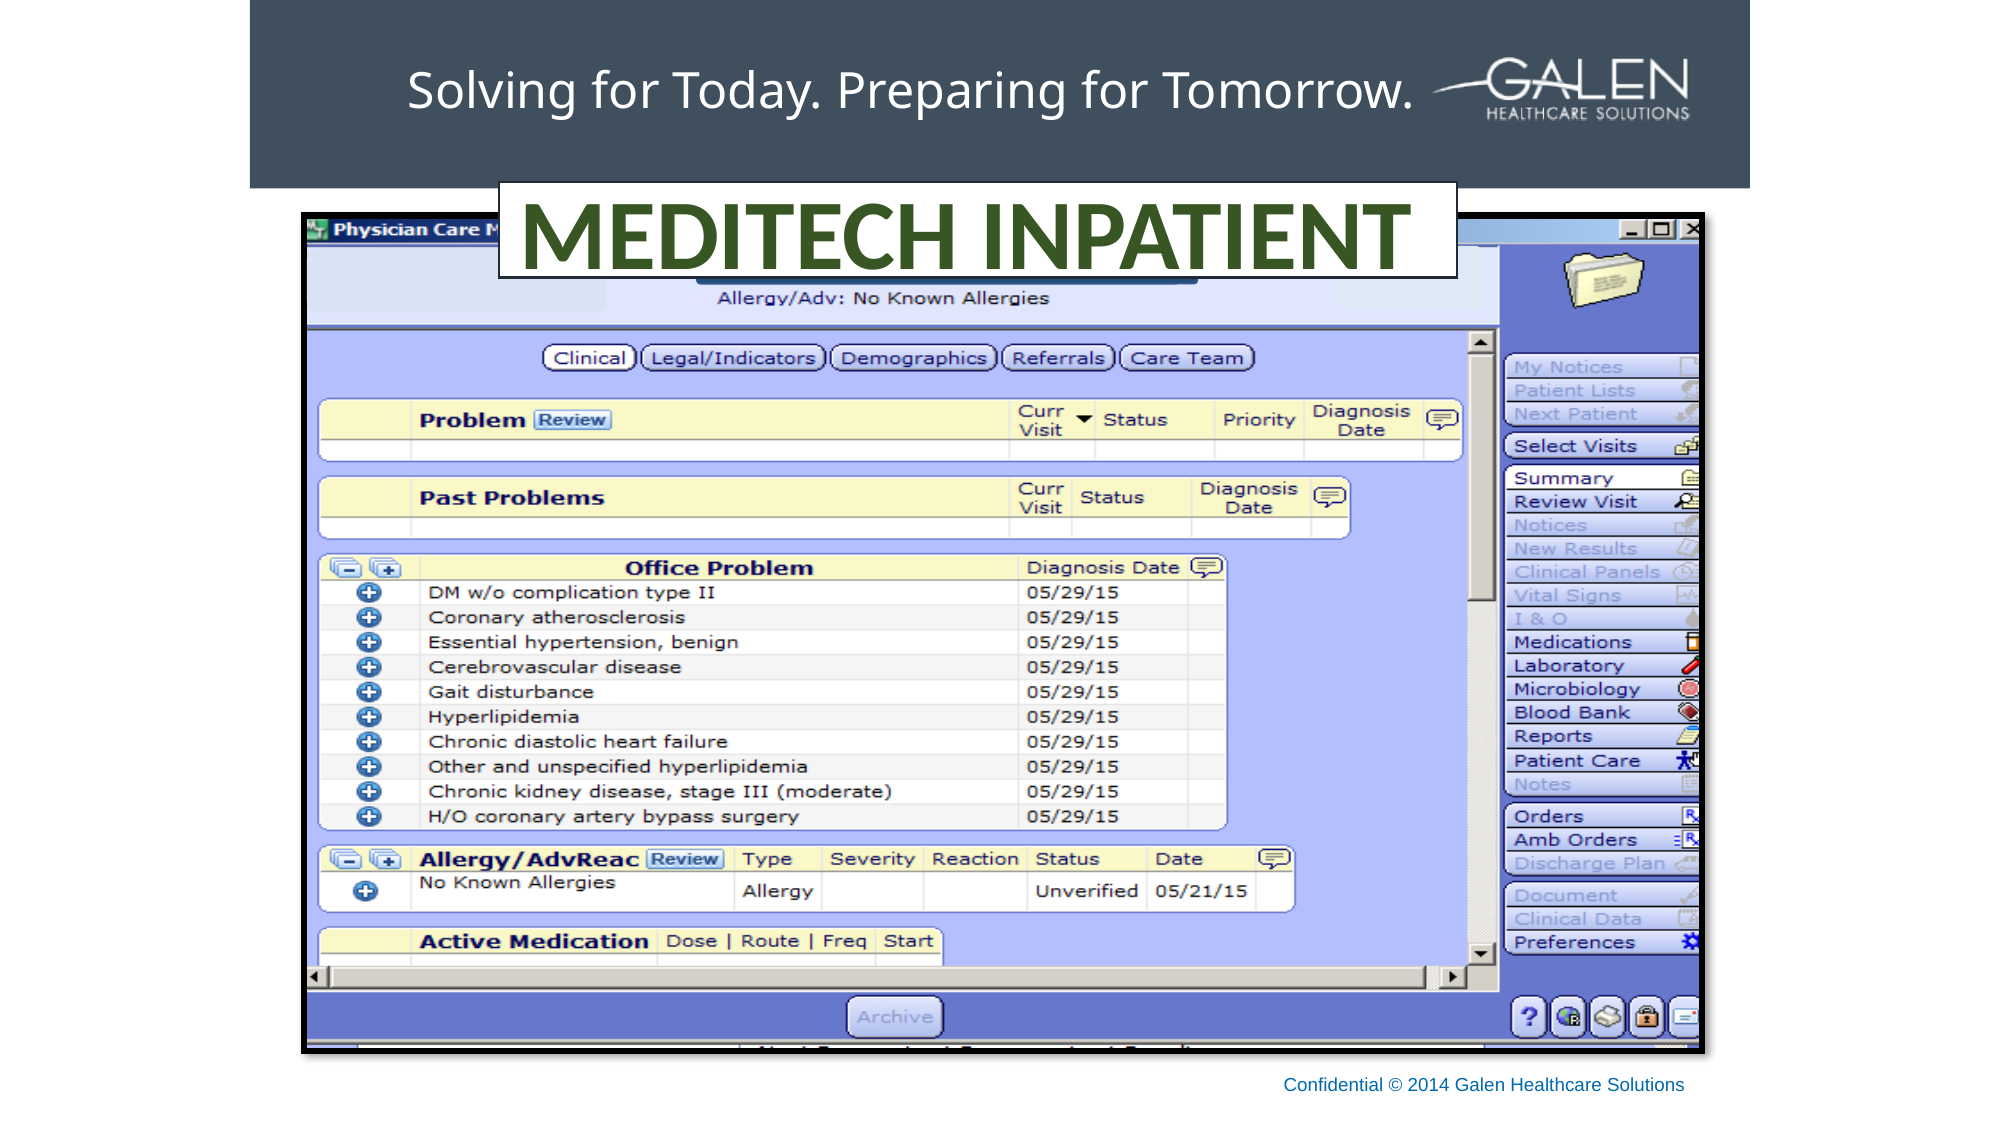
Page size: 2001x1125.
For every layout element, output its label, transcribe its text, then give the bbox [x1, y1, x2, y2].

text_box MEDITECH INPATIENT [498, 181, 1458, 218]
text_box [249, 0, 1750, 189]
text_box Solving for Today. Preparing for Tomorrow. [393, 51, 1534, 127]
picture [306, 218, 1700, 1048]
text_box Confidential © 2014 Galen Healthcare Solutions [1220, 1064, 1700, 1103]
picture [1430, 57, 1690, 121]
